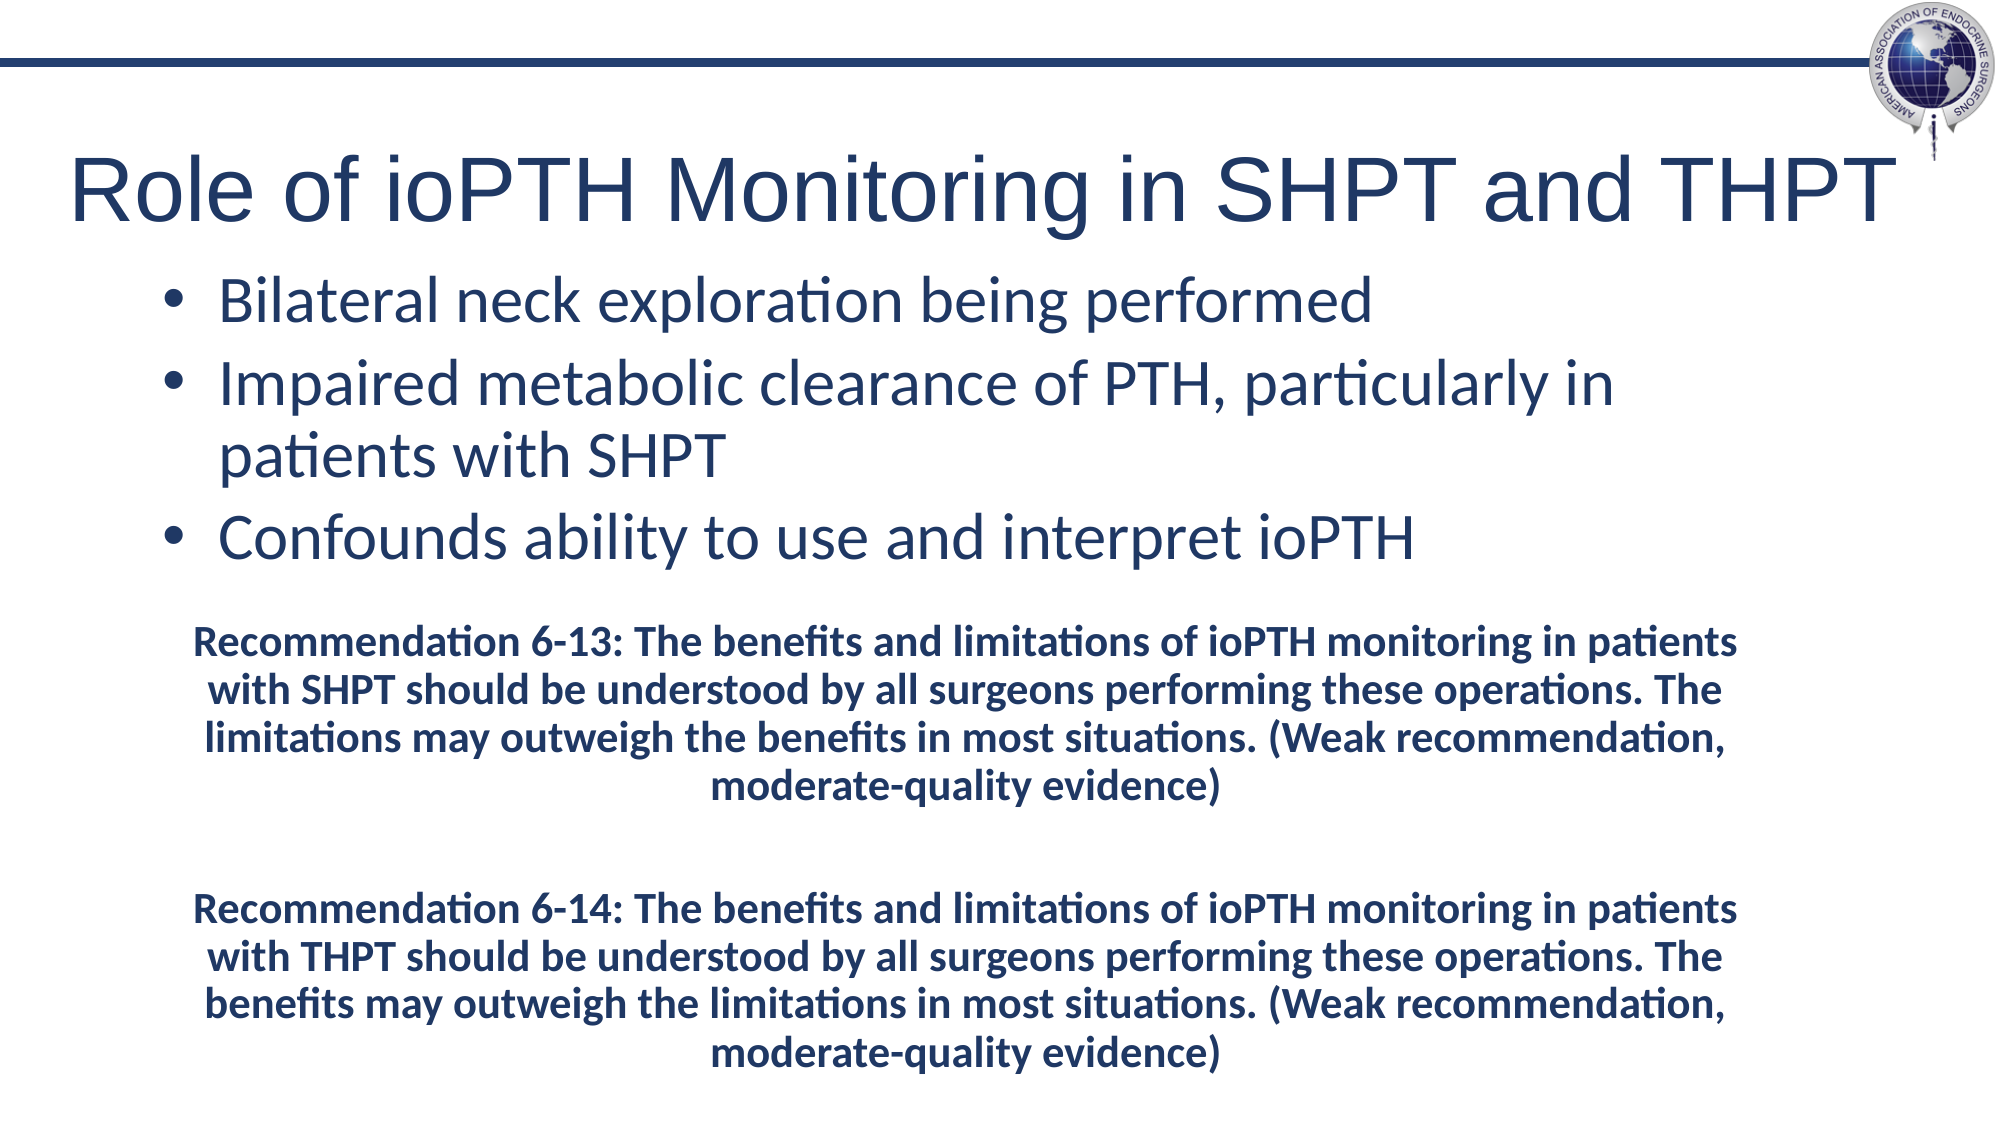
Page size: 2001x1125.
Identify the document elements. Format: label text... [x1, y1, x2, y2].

list Recommendation 6-13: The benefits and limitations of ioPTH monitoring in patients with SHPT should be understood by all surgeons performing these operations. The limitations may outweigh the benefits in most situations. (Weak recommendation, moderate-quality evidence) Recommendation 6-14: The benefits and limitations of ioPTH monitoring in patients with THPT should be understood by all surgeons performing these operations. The benefits may outweigh the limitations in most situations. (Weak recommendation, moderate-quality evidence) [145, 610, 1770, 1092]
title Role of ioPTH Monitoring in SHPT and THPT [53, 82, 1939, 301]
text_box Bilateral neck exploration being performed Impaired metabolic clearance of PTH, particularly in patients with SHPT Confounds ability to use and interpret ioPTH [53, 257, 1649, 704]
picture [1866, 0, 2000, 162]
